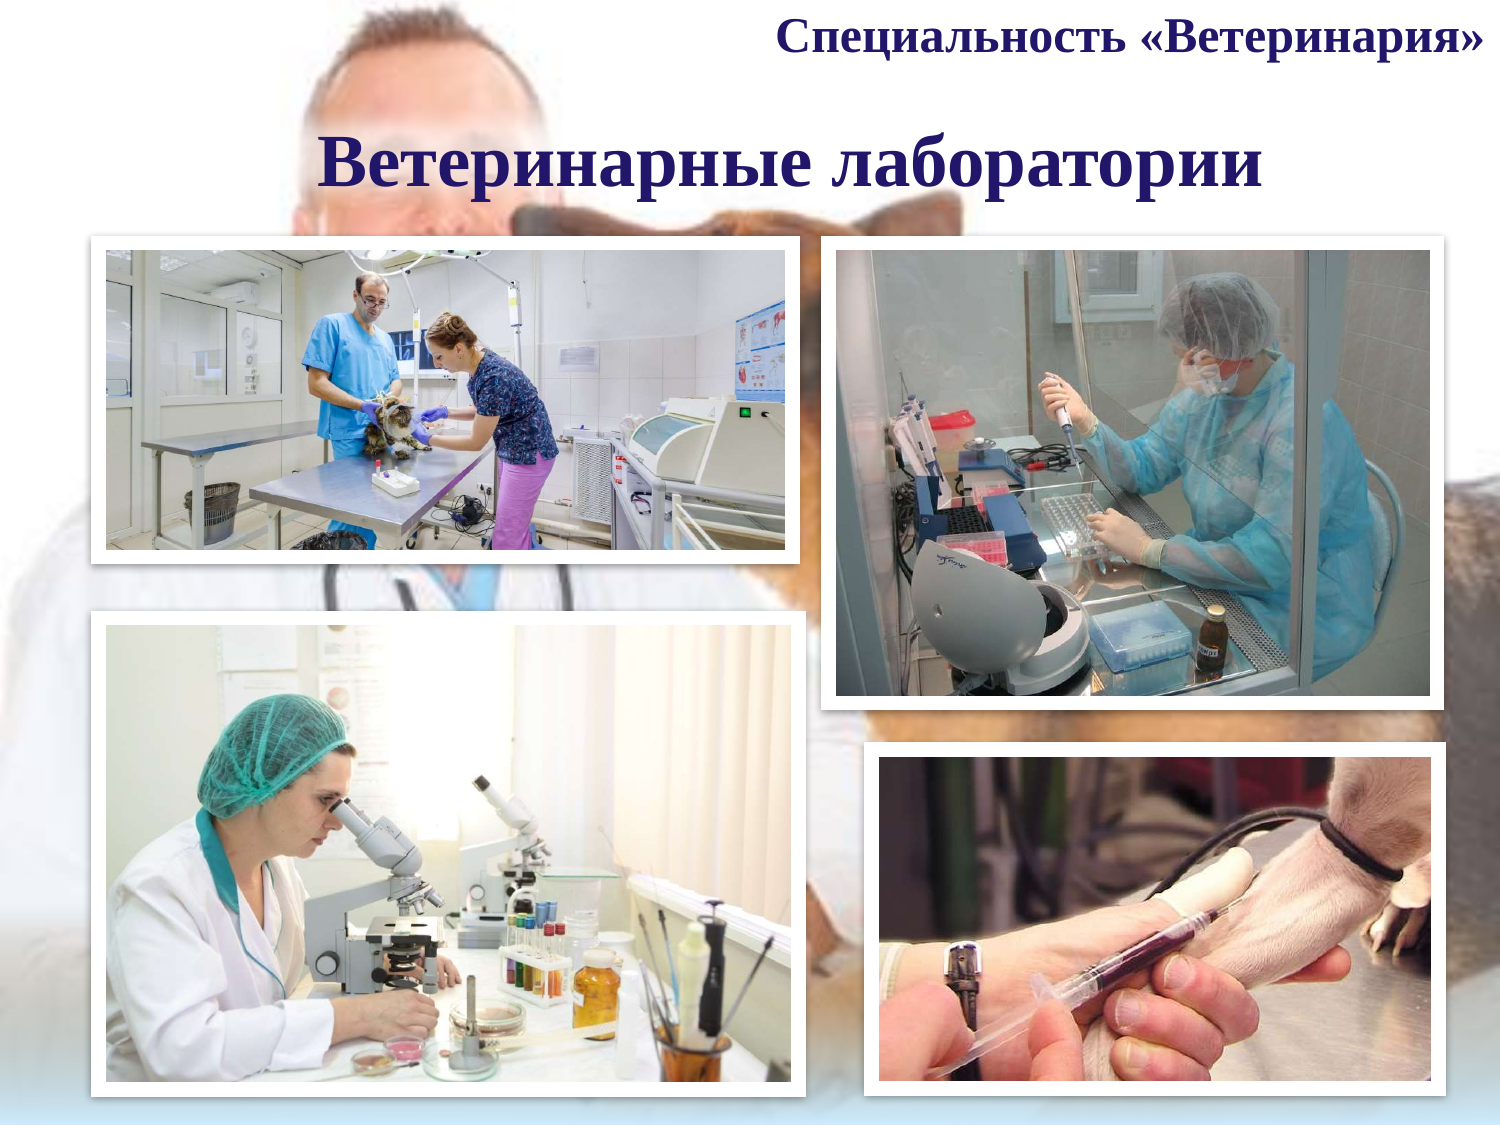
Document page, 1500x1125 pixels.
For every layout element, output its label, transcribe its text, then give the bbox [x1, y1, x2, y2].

picture [835, 249, 1430, 696]
text_box Ветеринарные лаборатории [257, 137, 1328, 178]
text_box Специальность «Ветеринария» [254, 135, 1330, 180]
text_box Специальность «Ветеринария» [714, 0, 1500, 71]
picture [878, 756, 1432, 1082]
picture [105, 624, 792, 1083]
picture [105, 249, 786, 550]
